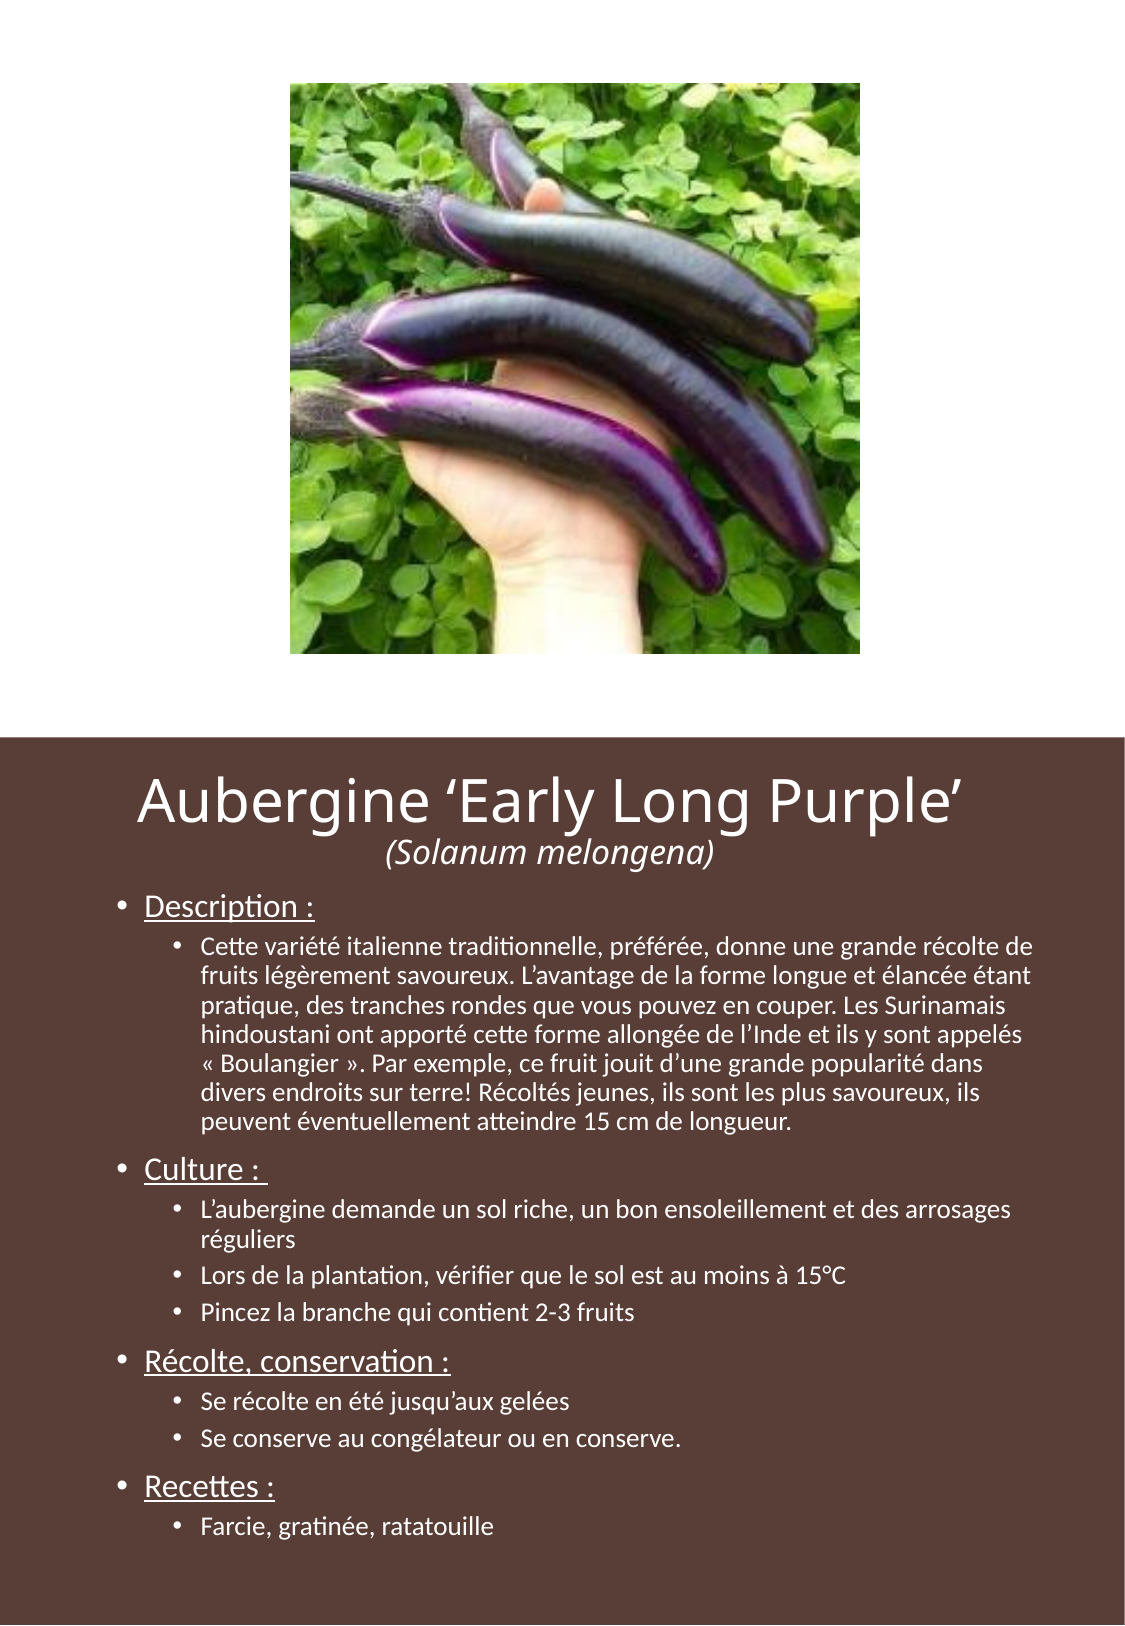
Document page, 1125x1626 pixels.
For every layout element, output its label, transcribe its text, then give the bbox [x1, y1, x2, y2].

text_box [0, 0, 1125, 736]
text_box [0, 736, 1125, 1625]
picture [290, 83, 860, 654]
list Description : Cette variété italienne traditionnelle, préférée, donne une grande récolte de fruits légèrement savoureux. L’avantage de la forme longue et élancée étant pratique, des tranches rondes que vous pouvez en couper. Les Surinamais hindoustani ont apporté cette forme allongée de l’Inde et ils y sont appelés « Boulangier ». Par exemple, ce fruit jouit d’une grande popularité dans divers endroits sur terre! Récoltés jeunes, ils sont les plus savoureux, ils peuvent éventuellement atteindre 15 cm de longueur. Culture : L’aubergine demande un sol riche, un bon ensoleillement et des arrosages réguliers Lors de la plantation, vérifier que le sol est au moins à 15°C Pincez la branche qui contient 2-3 fruits Récolte, conservation : Se récolte en été jusqu’aux gelées Se conserve au congélateur ou en conserve. Recettes : Farcie, gratinée, ratatouille [101, 881, 1049, 1567]
title Aubergine ‘Early Long Purple’ (Solanum melongena) [76, 737, 1024, 906]
